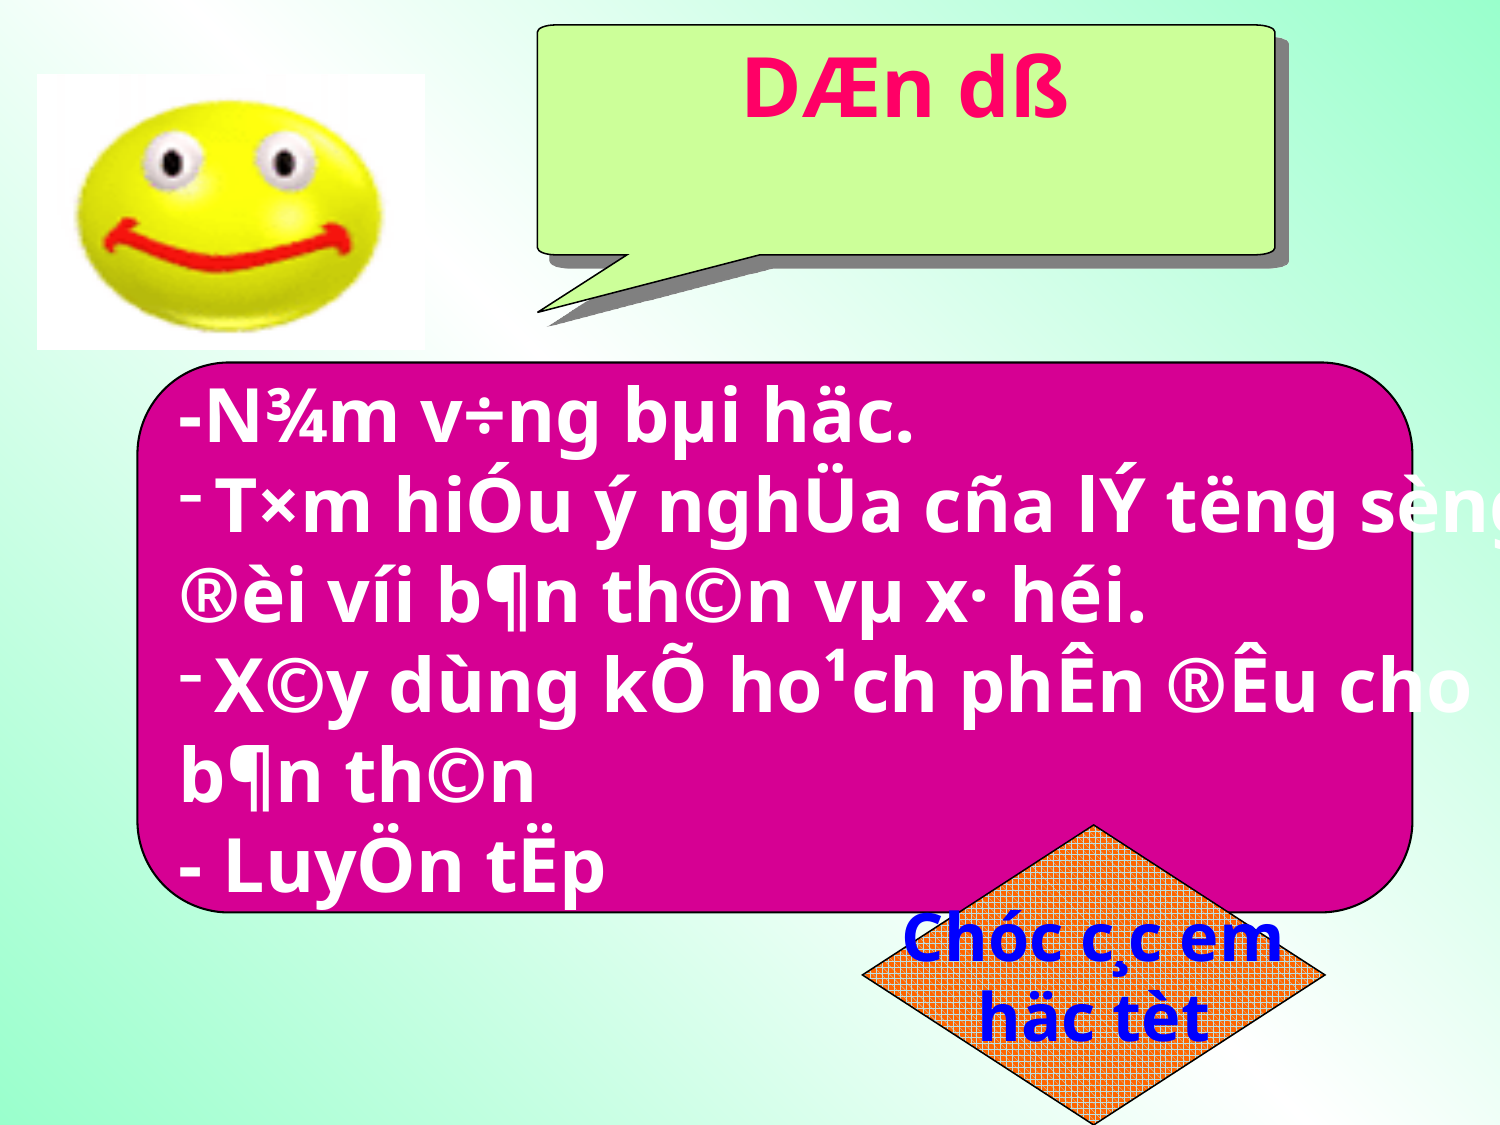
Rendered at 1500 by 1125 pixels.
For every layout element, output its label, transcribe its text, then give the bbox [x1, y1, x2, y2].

picture [37, 74, 426, 351]
text_box Chóc c¸c em häc tèt [862, 824, 1325, 1125]
text_box DÆn dß [537, 24, 1275, 313]
text_box -N¾m v÷ng bµi häc. T×m hiÓu ý nghÜa cña lÝ t­ëng sèng ®èi víi b¶n th©n vµ x· héi. X©y dùng kÕ ho¹ch phÊn ®Êu cho b¶n th©n - LuyÖn tËp [137, 362, 1413, 913]
